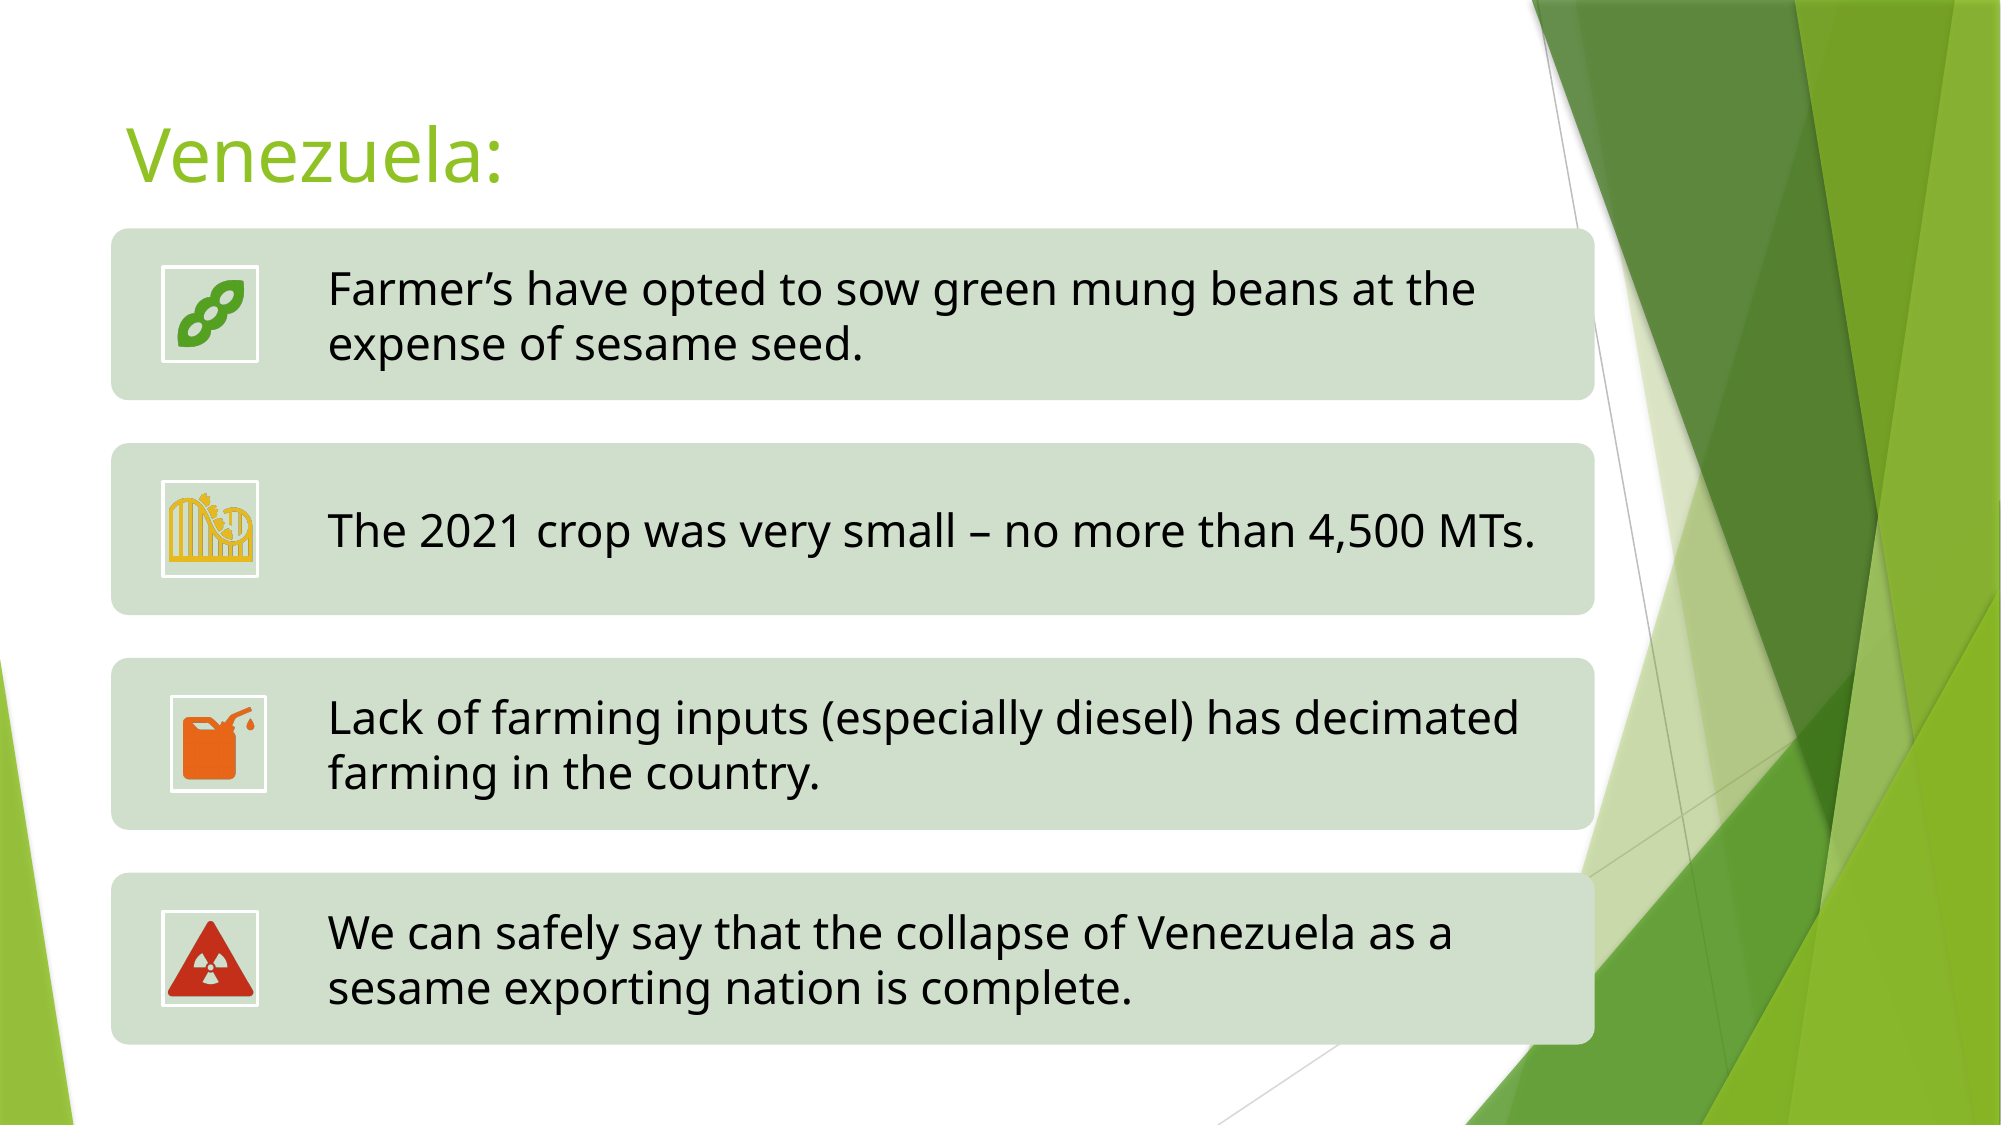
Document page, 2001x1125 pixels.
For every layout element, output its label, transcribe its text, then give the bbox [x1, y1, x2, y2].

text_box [110, 227, 1596, 1046]
title Venezuela: [111, 99, 1522, 227]
